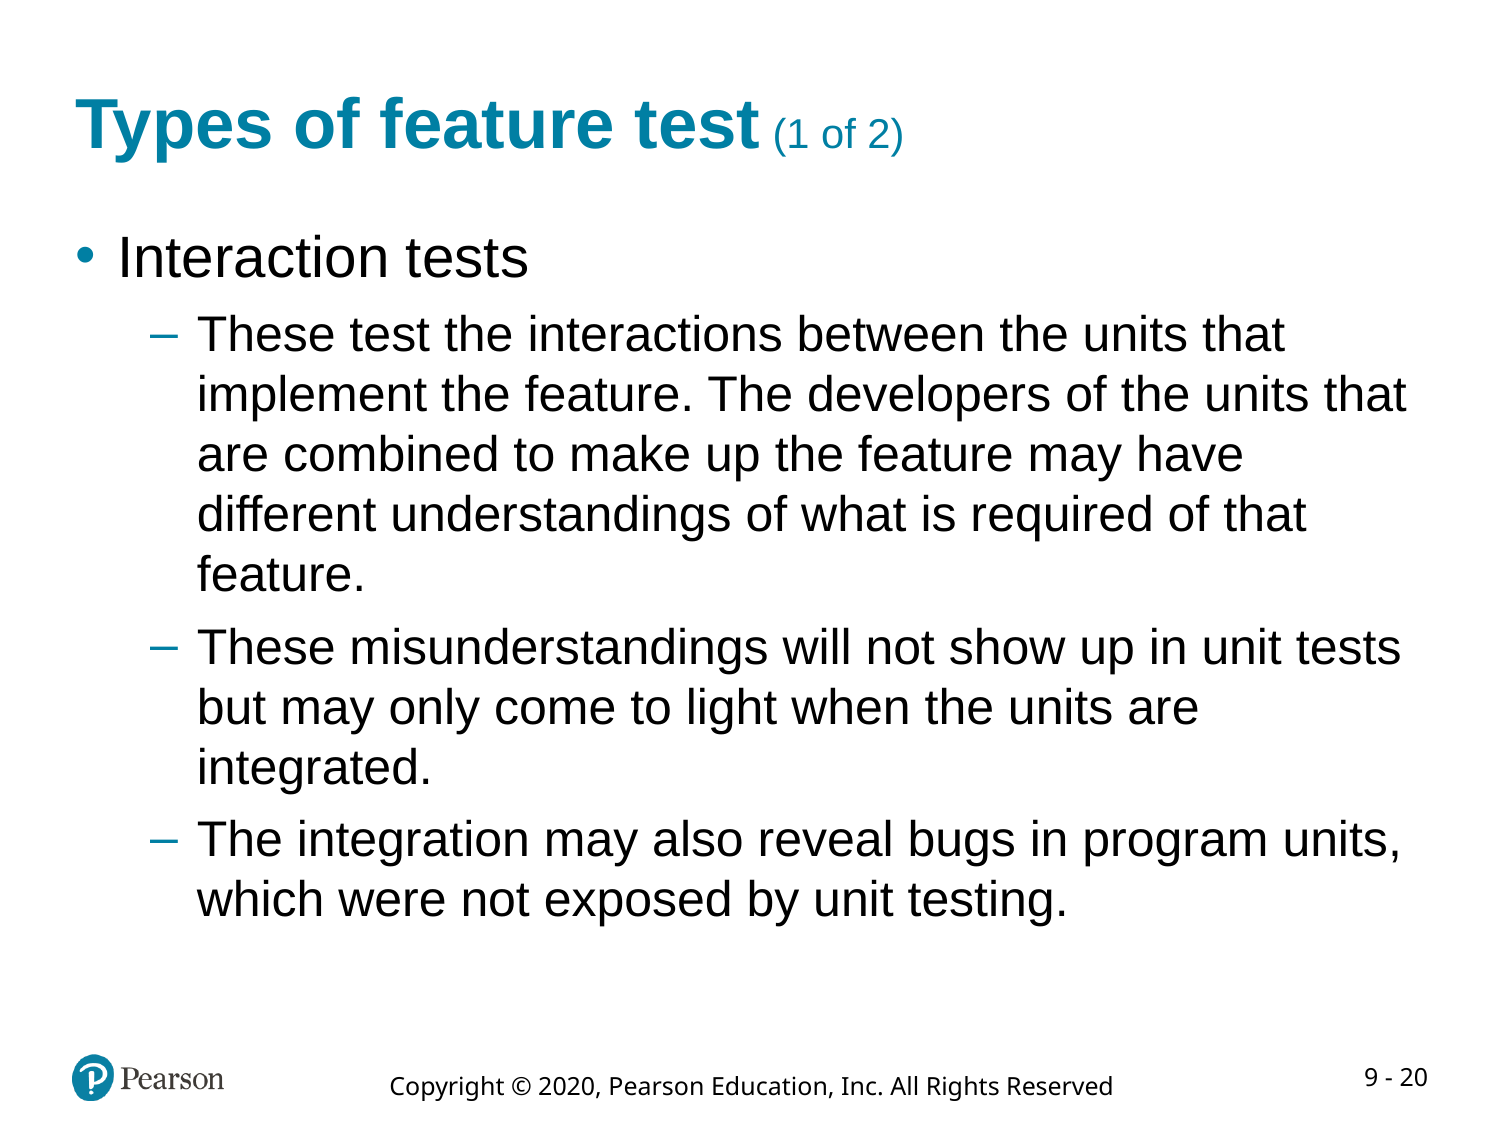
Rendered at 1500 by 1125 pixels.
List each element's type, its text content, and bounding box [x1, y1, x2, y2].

picture [72, 1087, 83, 1101]
picture [72, 1054, 89, 1072]
list Interaction tests These test the interactions between the units that implement the feature. The developers of the units that are combined to make up the feature may have different understandings of what is required of that feature. These misunderstandings will not show up in unit tests but may only come to light when the units are integrated. The integration may also reveal bugs in program units, which were not exposed by unit testing. [75, 219, 1425, 962]
picture [81, 1064, 107, 1089]
picture [99, 1054, 224, 1101]
title Types of feature test (1 of 2) [75, 35, 1425, 164]
